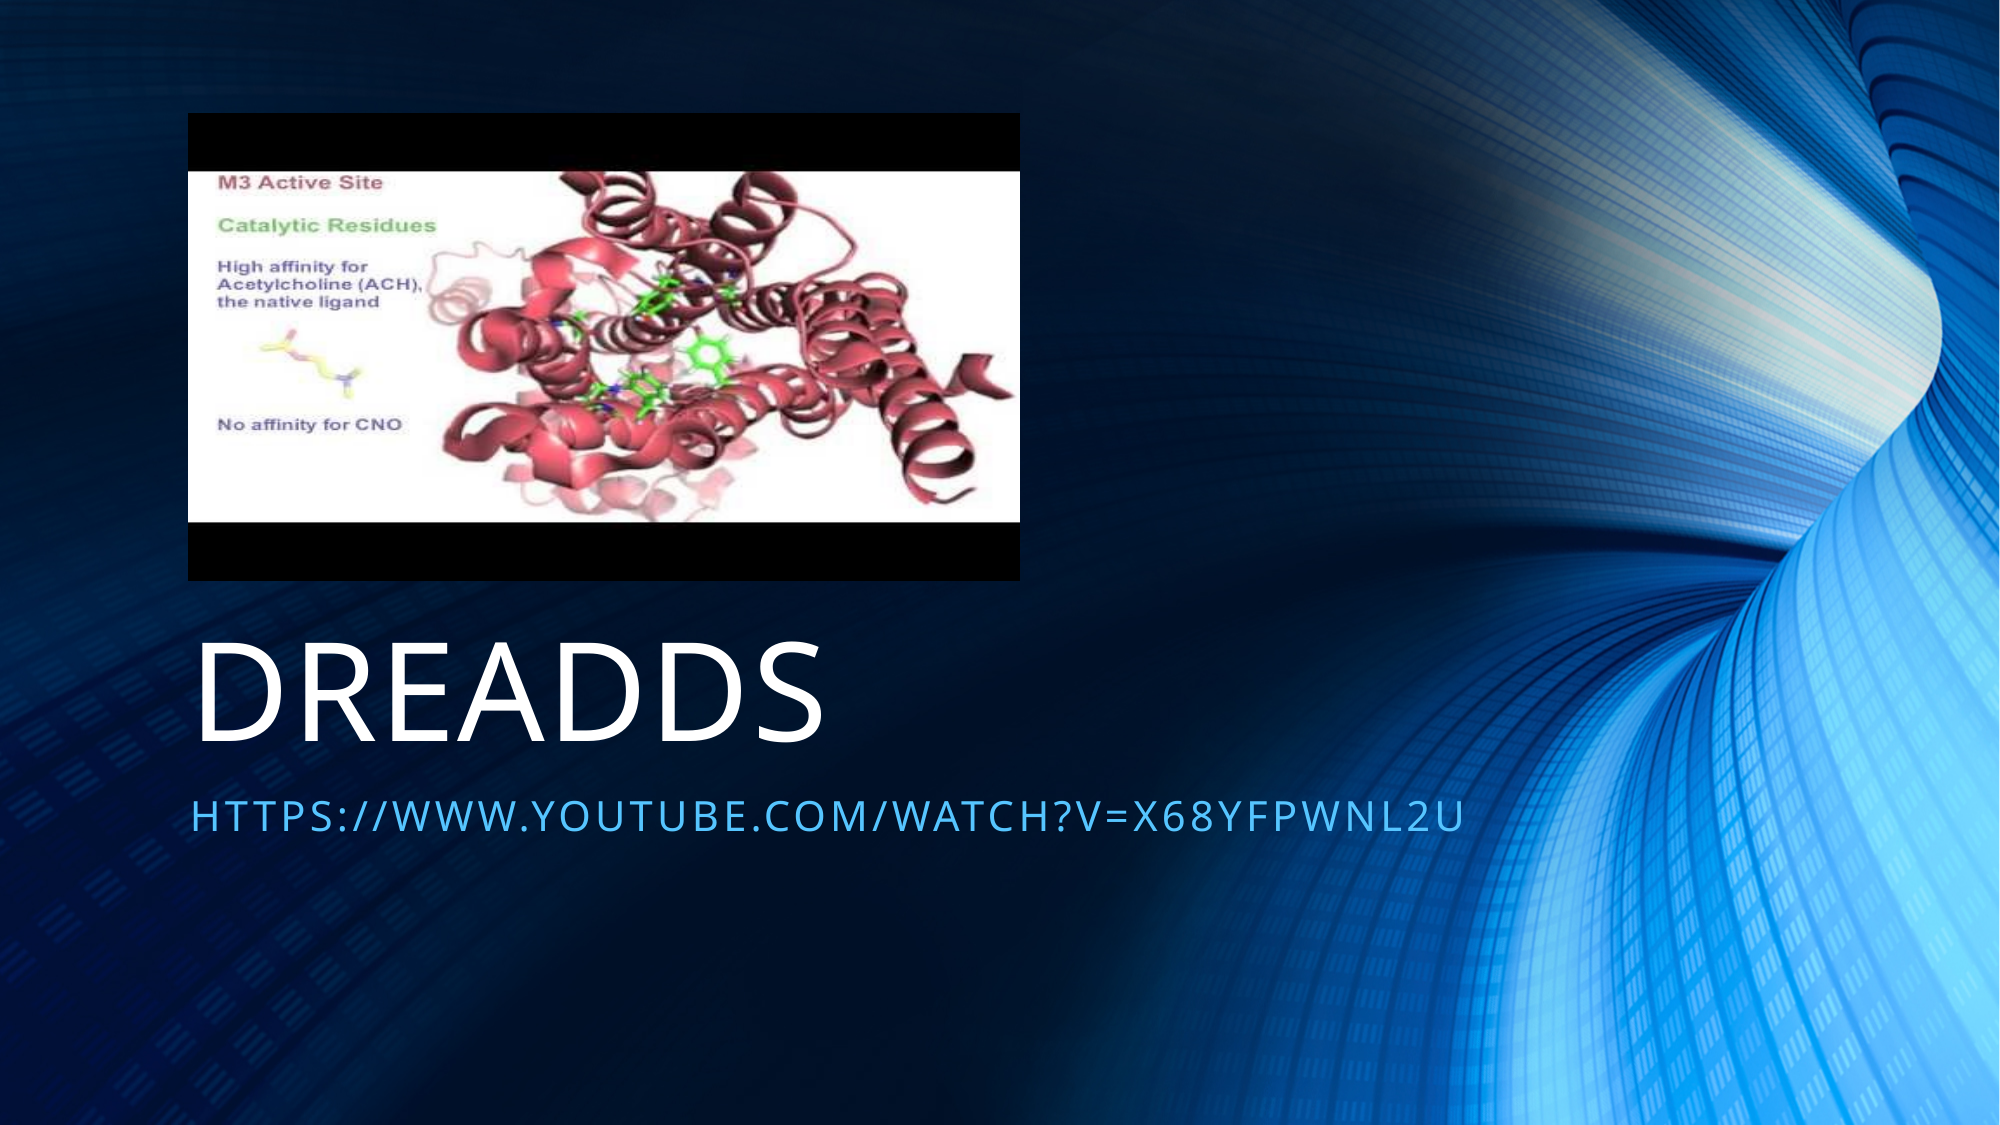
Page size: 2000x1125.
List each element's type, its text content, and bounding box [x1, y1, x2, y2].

picture [0, 0, 2000, 1125]
subtitle https://www.youtube.com/watch?v=X68yFPwNL2U [174, 787, 1525, 988]
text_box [187, 112, 1021, 582]
title DREADDS [174, 299, 1525, 775]
